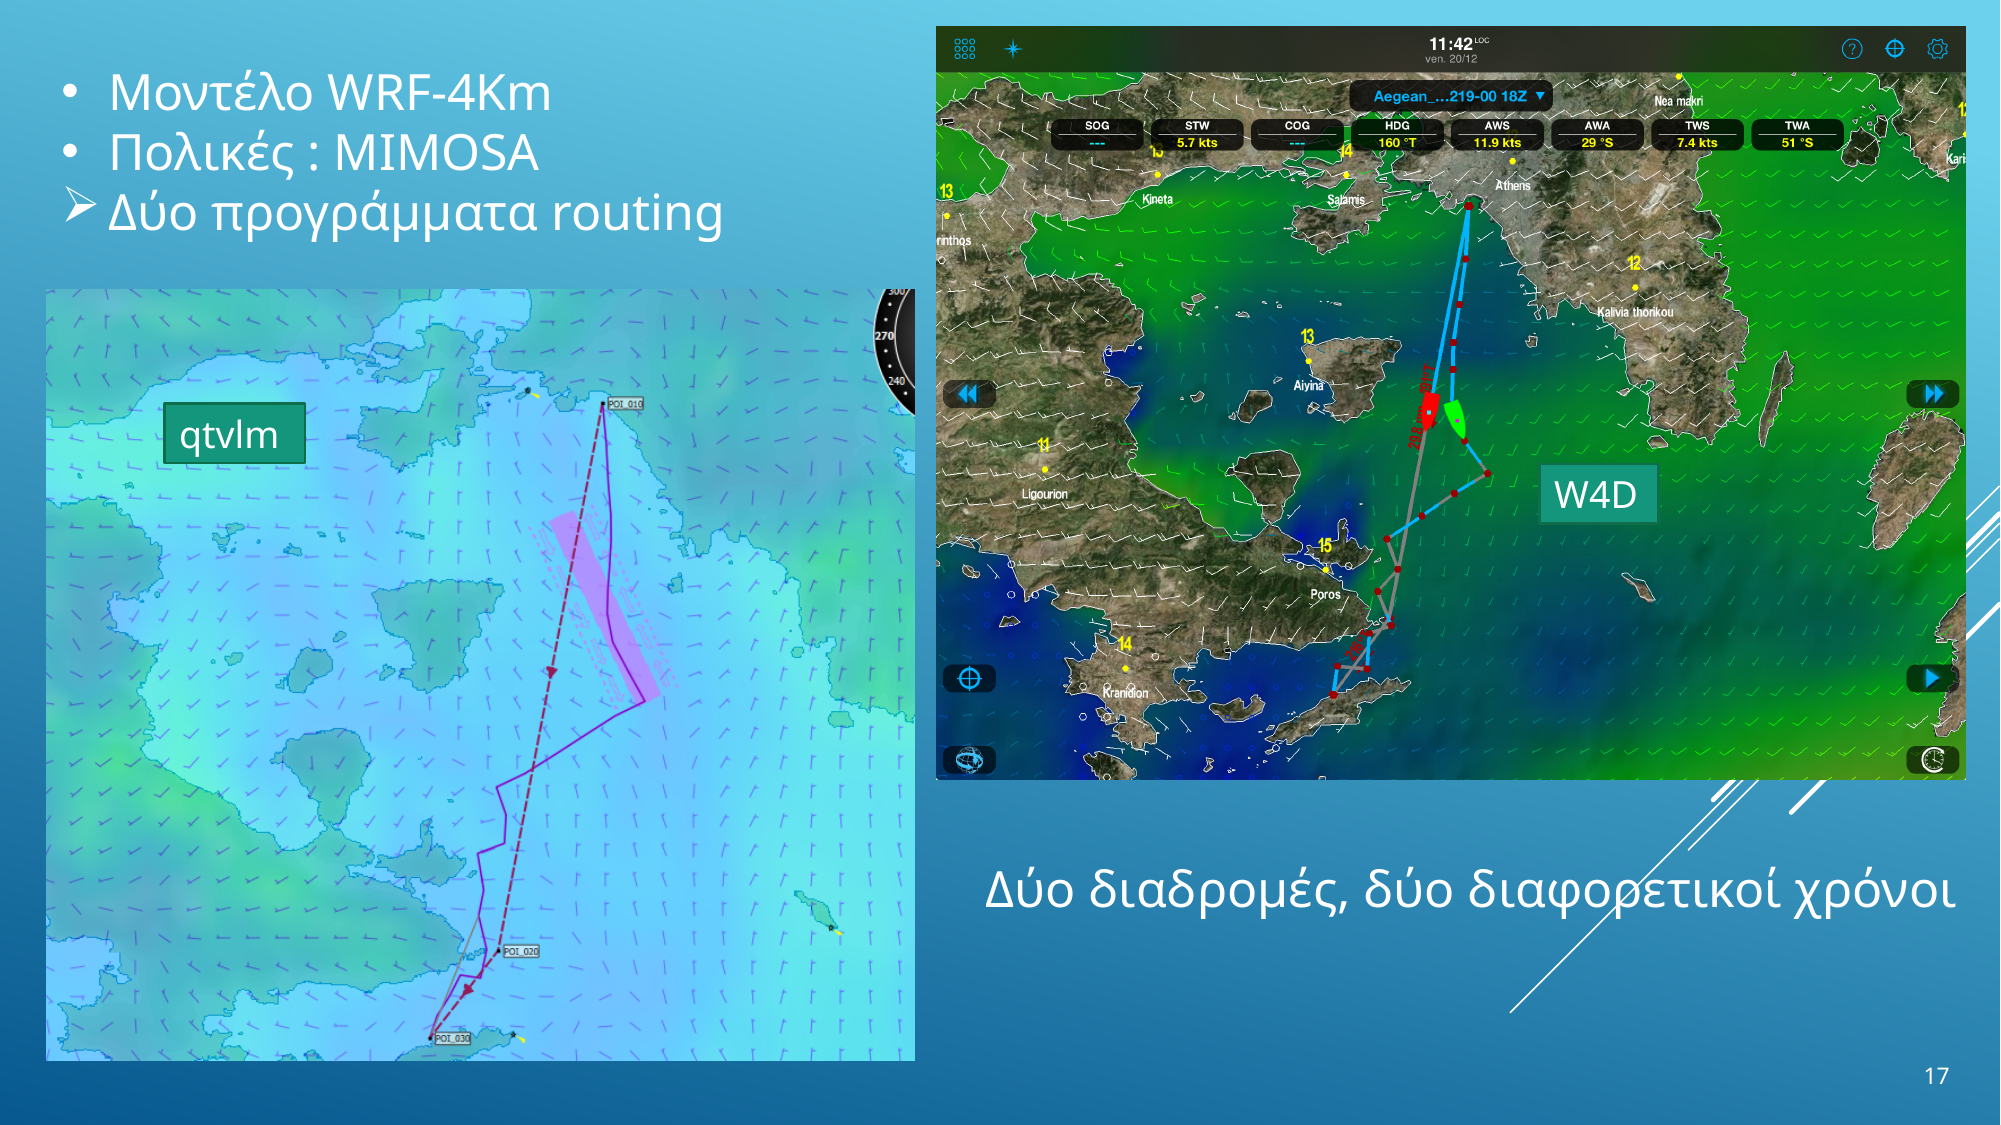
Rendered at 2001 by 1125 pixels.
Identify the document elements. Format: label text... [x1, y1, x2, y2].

picture [46, 288, 915, 1062]
slide_number 17 [1777, 990, 1966, 1100]
picture [935, 26, 1966, 781]
text_box Δύο διαδρομές, δύο διαφορετικοί χρόνοι [970, 850, 2000, 926]
text_box Μοντέλο WRF-4Km Πολικές : MIMOSA Δύο προγράμματα routing [46, 53, 870, 248]
